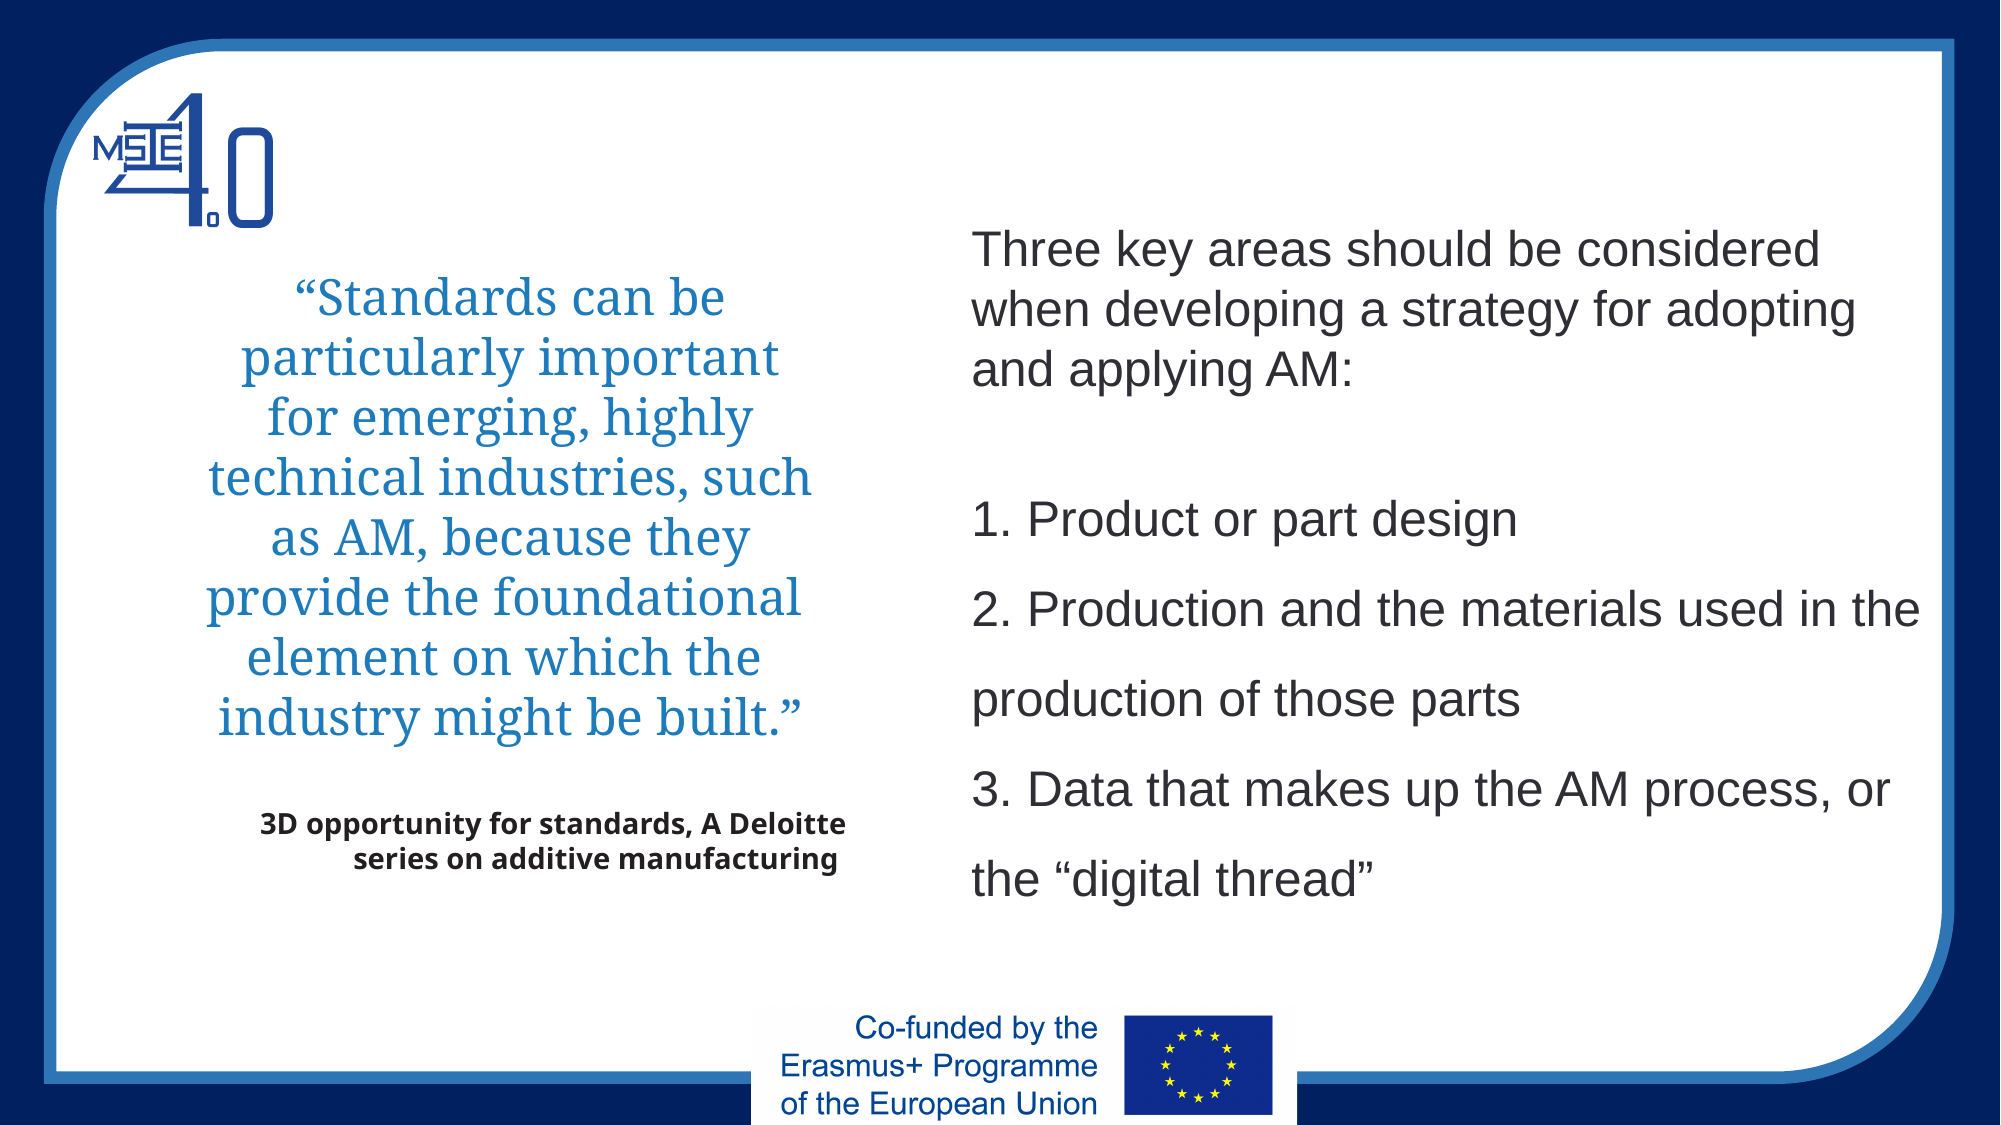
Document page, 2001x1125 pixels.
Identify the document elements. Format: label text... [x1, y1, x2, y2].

text_box “Standards can be particularly important for emerging, highly technical industries, such as AM, because they provide the foundational element on which the industry might be built.” 3D opportunity for standards, A Deloitte series on additive manufacturing [160, 258, 862, 883]
picture [751, 1003, 1298, 1125]
text_box Three key areas should be considered when developing a strategy for adopting and applying AM: 1. Product or part design 2. Production and the materials used in the production of those parts 3. Data that makes up the AM process, or the “digital thread” [956, 208, 1957, 914]
